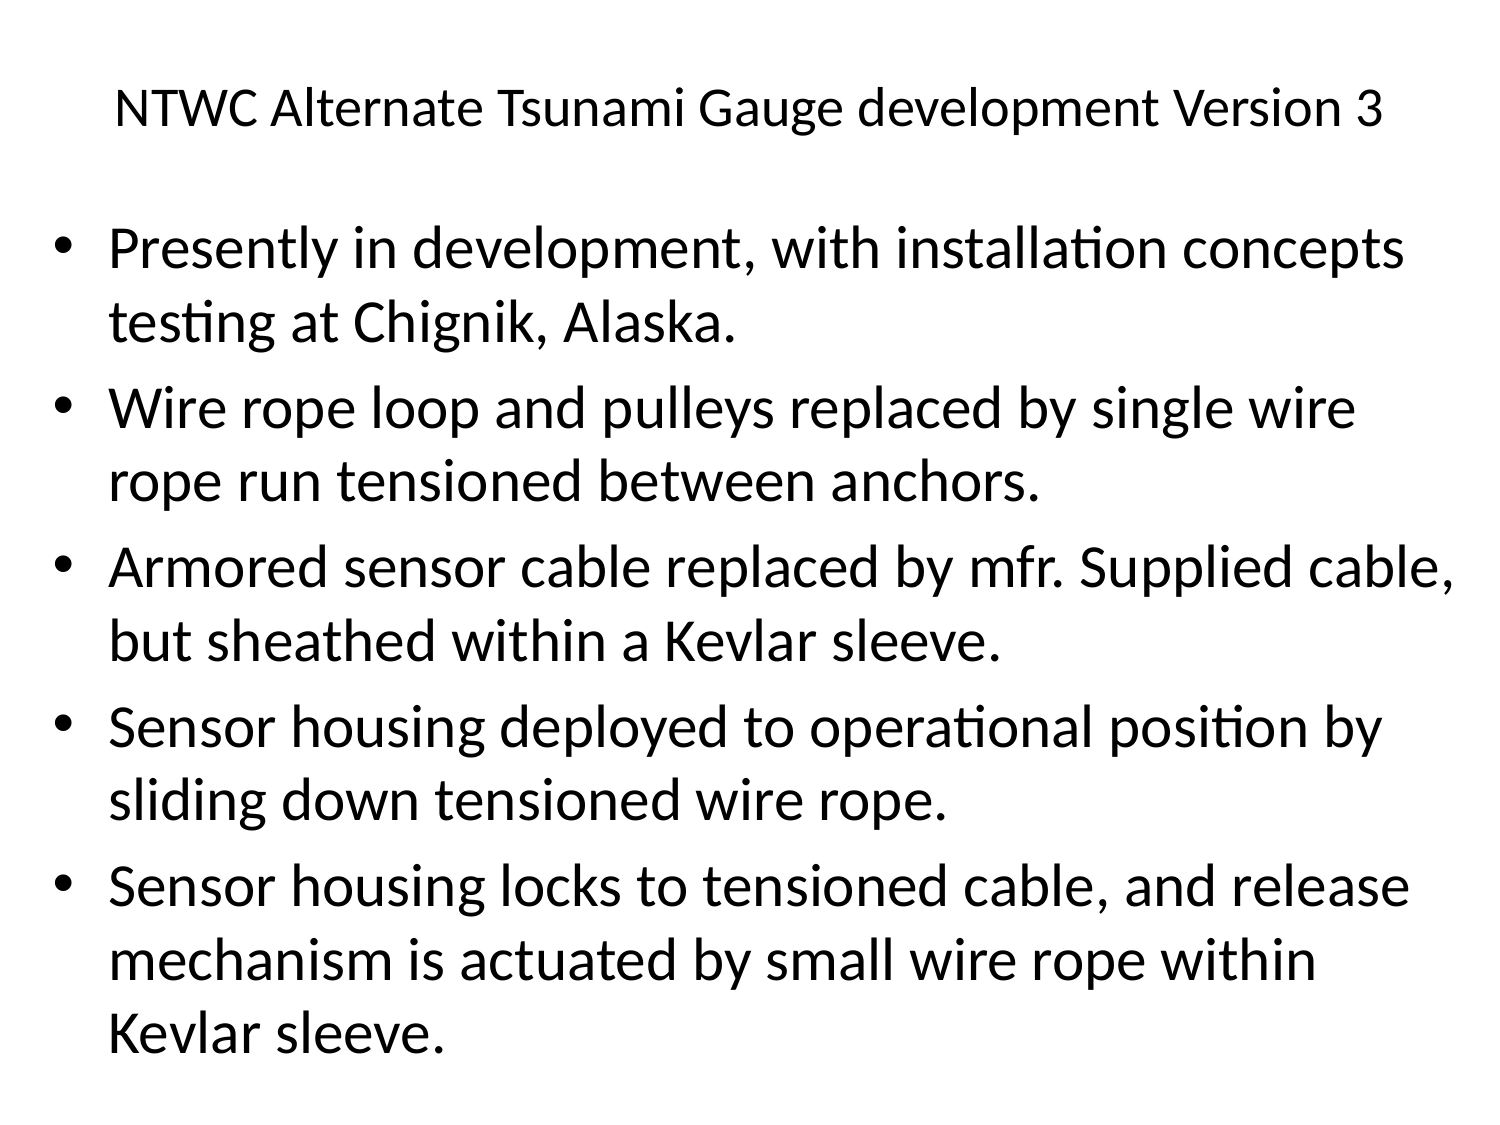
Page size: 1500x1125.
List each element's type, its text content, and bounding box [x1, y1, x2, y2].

list Presently in development, with installation concepts testing at Chignik, Alaska. Wire rope loop and pulleys replaced by single wire rope run tensioned between anchors. Armored sensor cable replaced by mfr. Supplied cable, but sheathed within a Kevlar sleeve. Sensor housing deployed to operational position by sliding down tensioned wire rope. Sensor housing locks to tensioned cable, and release mechanism is actuated by small wire rope within Kevlar sleeve. [37, 200, 1475, 1075]
title NTWC Alternate Tsunami Gauge development Version 3 [75, 45, 1425, 163]
